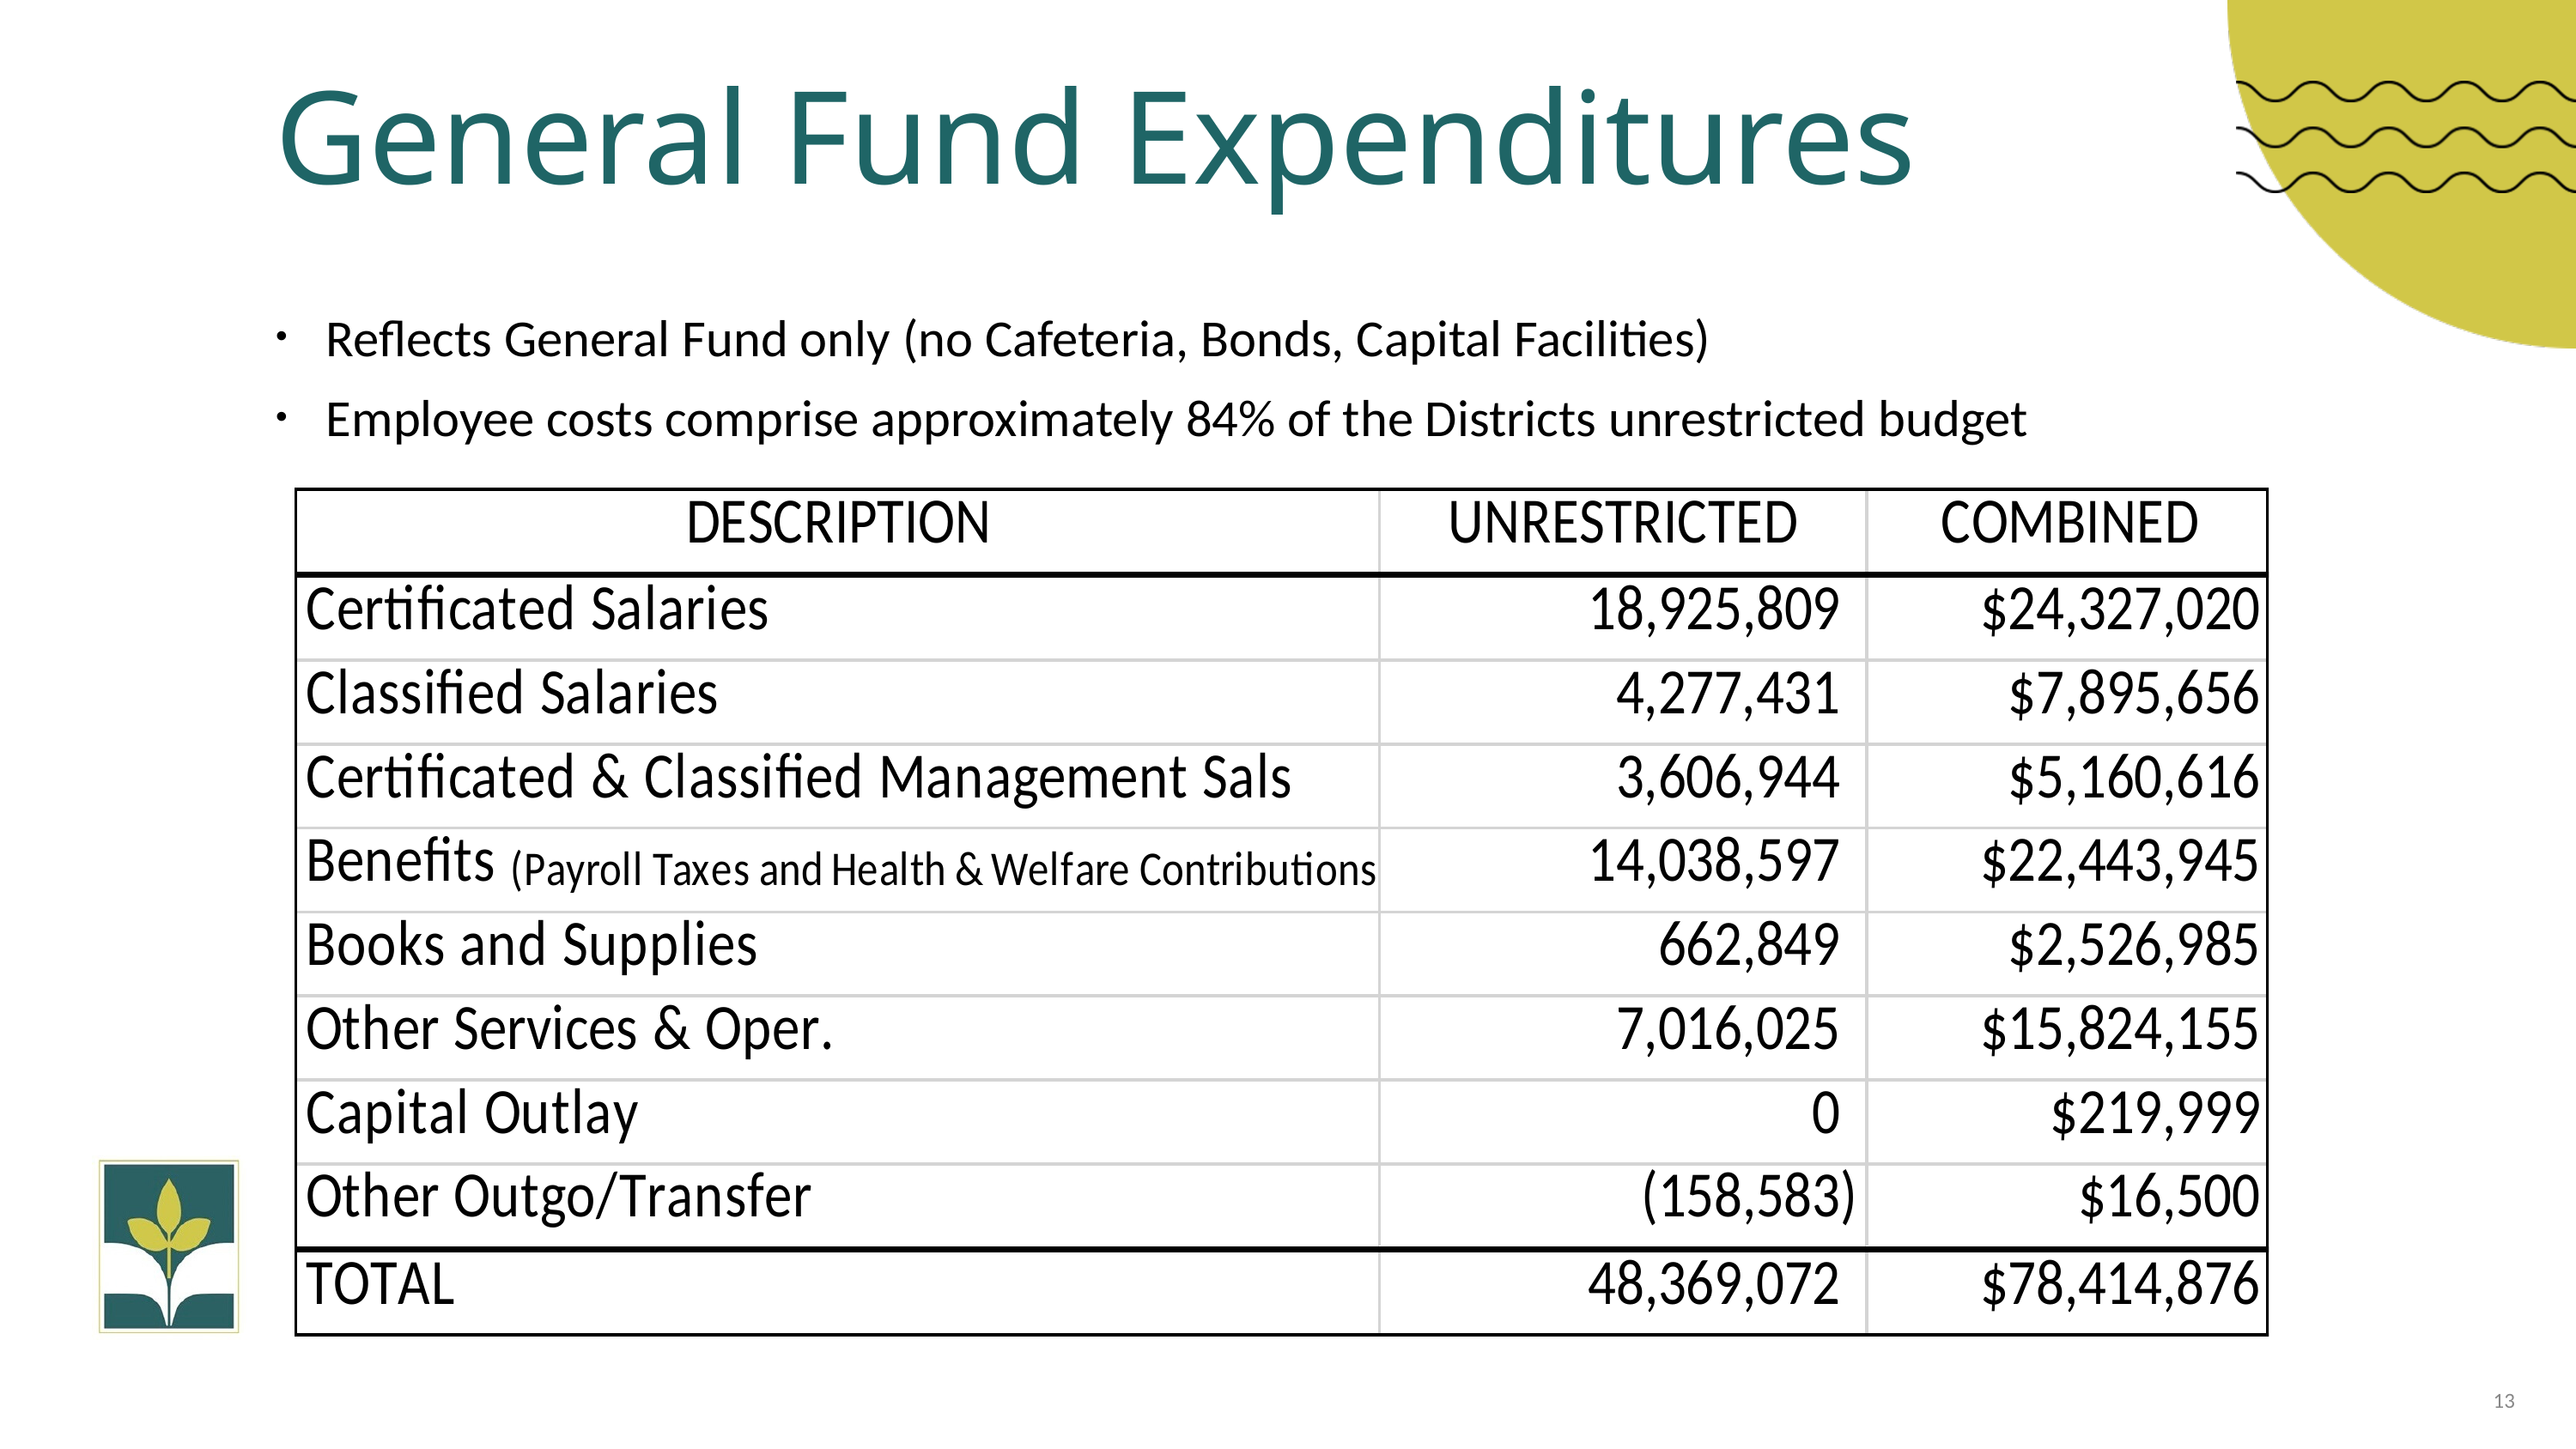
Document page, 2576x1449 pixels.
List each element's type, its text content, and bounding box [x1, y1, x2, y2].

text_box Reflects General Fund only (no Cafeteria, Bonds, Capital Facilities) Employee costs comprise approximately 84% of the Districts unrestricted budget [246, 285, 2050, 467]
picture [294, 487, 2272, 1340]
picture [91, 1155, 246, 1340]
picture [2227, 0, 2576, 349]
slide_number 13 [2227, 1373, 2529, 1426]
title General Fund Expenditures [0, 37, 2192, 228]
